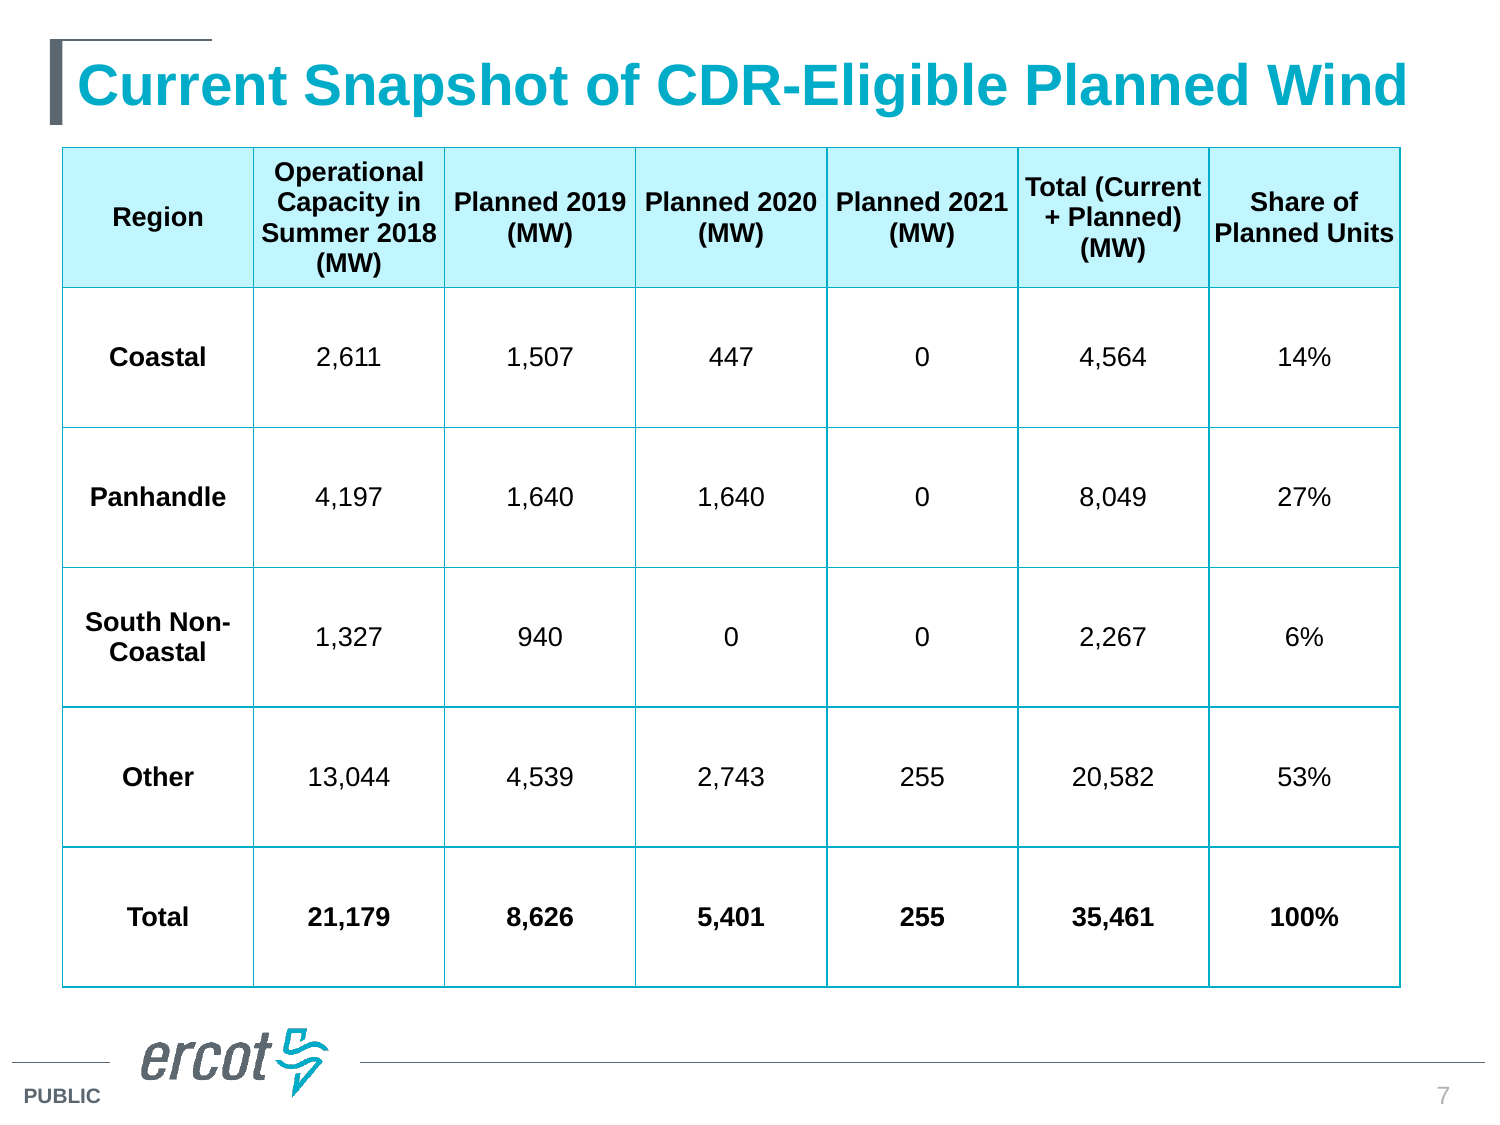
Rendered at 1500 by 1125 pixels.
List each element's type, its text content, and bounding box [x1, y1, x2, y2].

table_cell 1,640 [636, 428, 826, 567]
table_cell 0 [828, 288, 1017, 427]
table_cell 14% [1210, 288, 1399, 427]
table_cell 5,401 [636, 848, 826, 986]
table_cell 4,197 [254, 428, 444, 567]
table_header Planned 2019 (MW) [445, 148, 635, 287]
table_header Planned 2021 (MW) [828, 148, 1017, 287]
table_cell 4,539 [445, 708, 635, 846]
table_cell 2,267 [1019, 568, 1208, 706]
table_cell 13,044 [254, 708, 444, 846]
table_cell 0 [828, 568, 1017, 706]
table_cell 4,564 [1019, 288, 1208, 427]
table_header Operational Capacity in Summer 2018 (MW) [254, 148, 444, 287]
table_cell South Non-Coastal [63, 568, 253, 706]
table_cell Coastal [63, 288, 253, 427]
table_cell 447 [636, 288, 826, 427]
table_header Total (Current + Planned) (MW) [1019, 148, 1208, 287]
table_cell Other [63, 708, 253, 846]
table_cell 21,179 [254, 848, 444, 986]
table_cell 0 [828, 428, 1017, 567]
table_cell Panhandle [63, 428, 253, 567]
slide_number 7 [1400, 1076, 1488, 1113]
table_cell 20,582 [1019, 708, 1208, 846]
table_cell 35,461 [1019, 848, 1208, 986]
table_cell 53% [1210, 708, 1399, 846]
table_cell 940 [445, 568, 635, 706]
table_cell 255 [828, 708, 1017, 846]
table_cell 2,611 [254, 288, 444, 427]
table_cell 255 [828, 848, 1017, 986]
table_cell 2,743 [636, 708, 826, 846]
table_cell Total [63, 848, 253, 986]
table_cell 27% [1210, 428, 1399, 567]
table_header Share of Planned Units [1210, 148, 1399, 287]
table_cell 6% [1210, 568, 1399, 706]
table_cell 8,049 [1019, 428, 1208, 567]
table_cell 1,640 [445, 428, 635, 567]
title Current Snapshot of CDR-Eligible Planned Wind [62, 39, 1450, 125]
table_cell 1,327 [254, 568, 444, 706]
table_cell 1,507 [445, 288, 635, 427]
table_cell 8,626 [445, 848, 635, 986]
table_cell 100% [1210, 848, 1399, 986]
table_header Planned 2020 (MW) [636, 148, 826, 287]
picture [137, 1024, 332, 1100]
table_header Region [63, 148, 253, 287]
table_cell 0 [636, 568, 826, 706]
